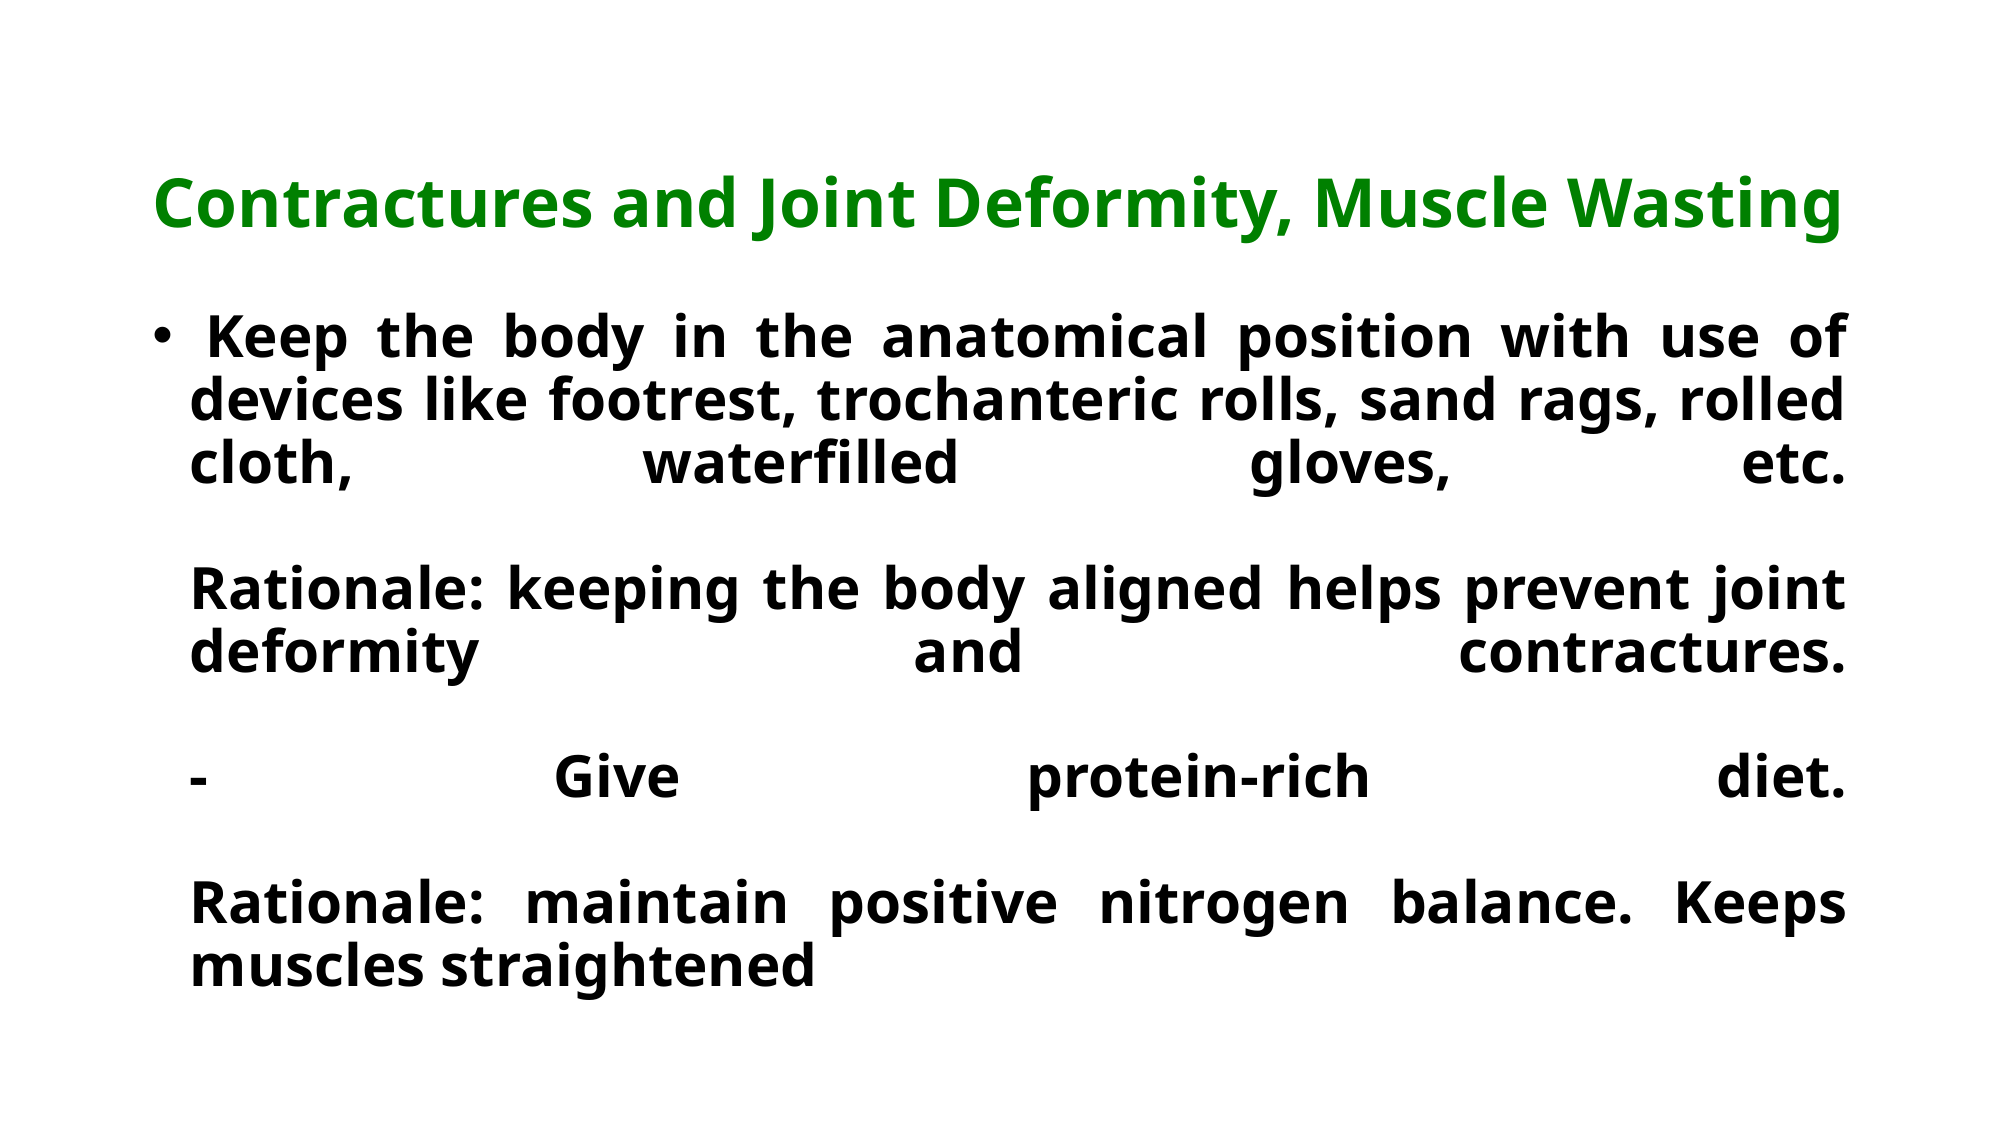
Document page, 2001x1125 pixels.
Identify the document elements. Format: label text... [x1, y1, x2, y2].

list Keep the body in the anatomical position with use of devices like footrest, trochanteric rolls, sand rags, rolled cloth, waterfilled gloves, etc. Rationale: keeping the body aligned helps prevent joint deformity and contractures. - Give protein-rich diet. Rationale: maintain positive nitrogen balance. Keeps muscles straightened [137, 299, 1863, 1014]
title Contractures and Joint Deformity, Muscle Wasting [137, 59, 1863, 278]
